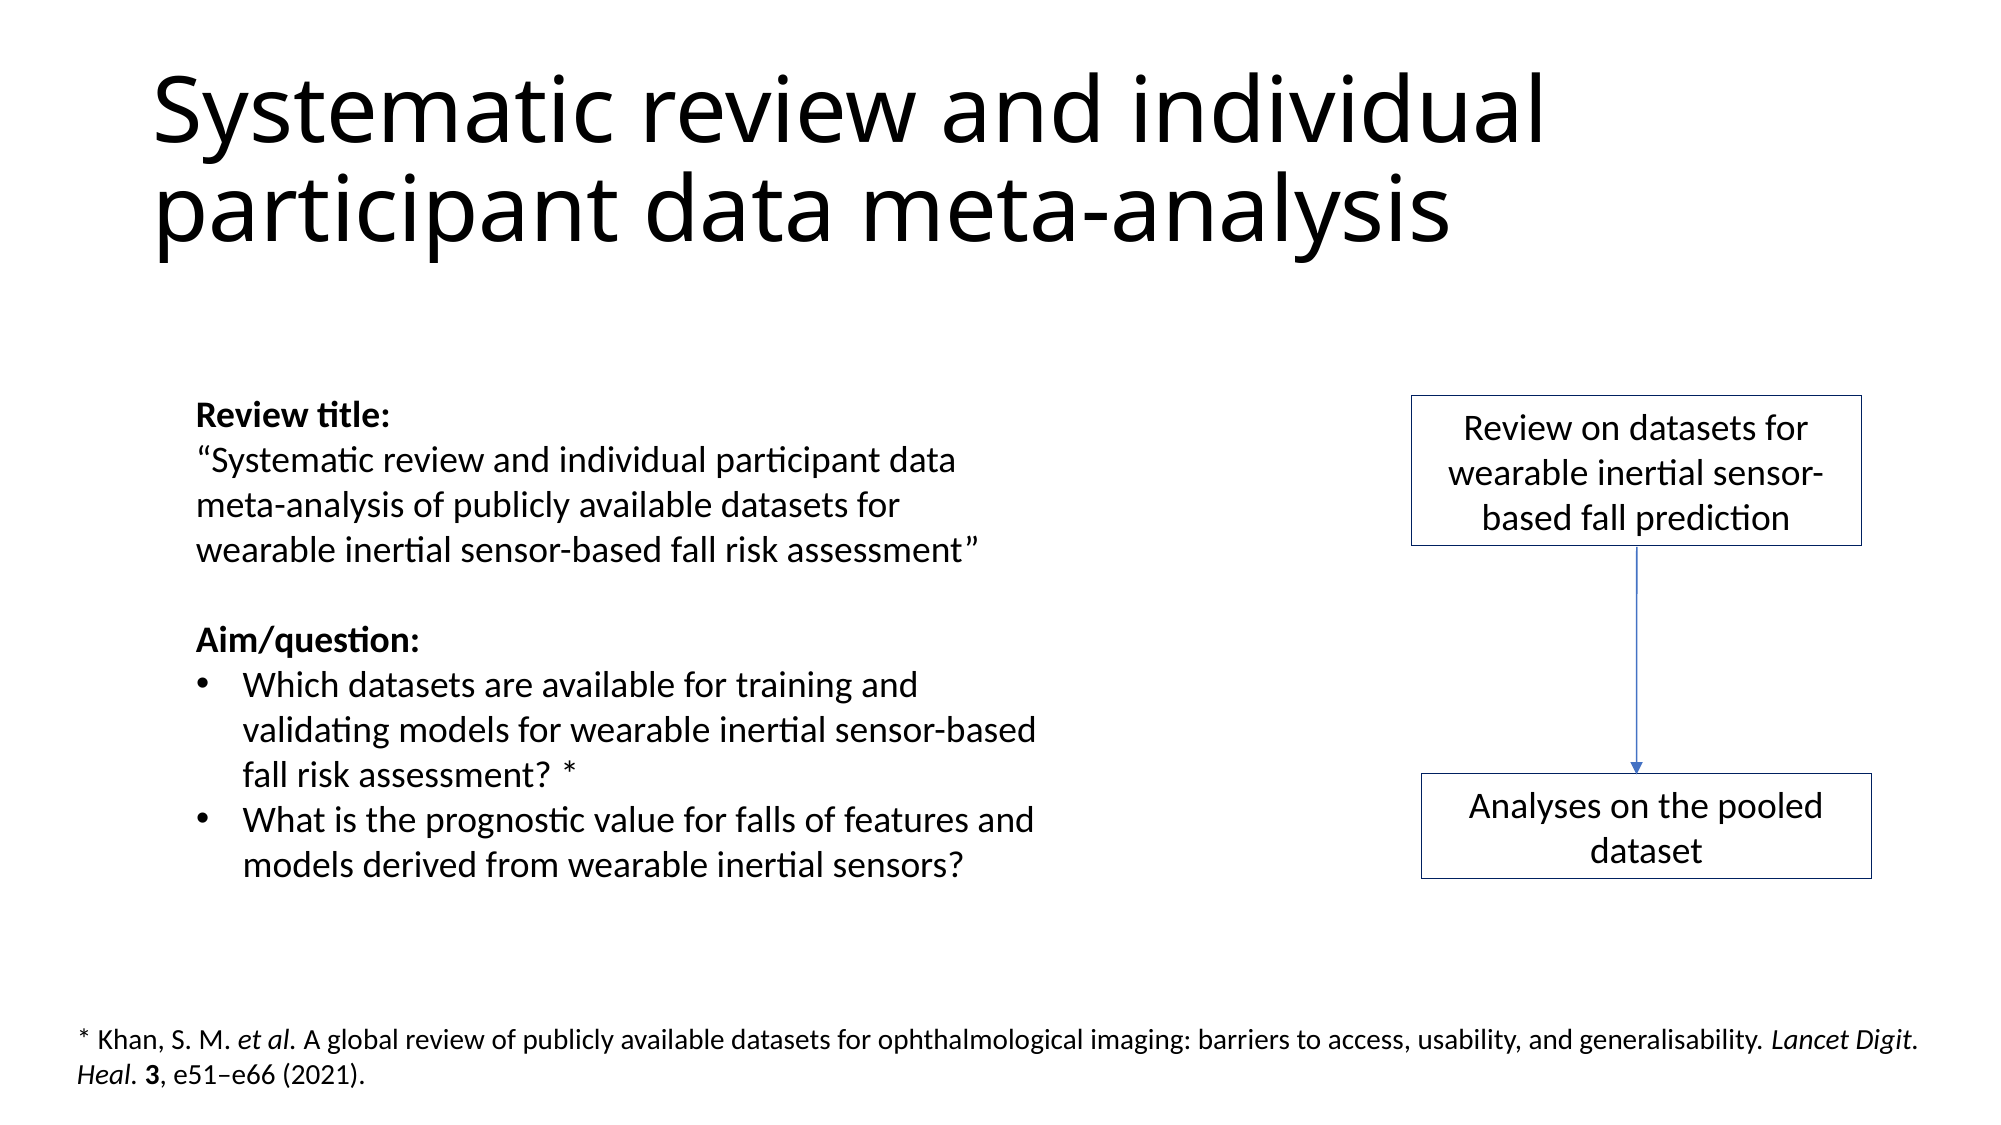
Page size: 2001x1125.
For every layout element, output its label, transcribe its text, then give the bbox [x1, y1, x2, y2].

text_box [1630, 546, 1643, 775]
text_box Review on datasets for wearable inertial sensor-based fall prediction [1411, 395, 1862, 546]
text_box Analyses on the pooled dataset [1421, 773, 1872, 879]
text_box Systematic review and individual participant data meta-analysis [137, 54, 1863, 272]
text_box Review title: “Systematic review and individual participant data meta-analysis of publicly available datasets for wearable inertial sensor-based fall risk assessment” Aim/question: Which datasets are available for training and validating models for wearable inertial sensor-based fall risk assessment? * What is the prognostic value for falls of features and models derived from wearable inertial sensors? [181, 382, 1054, 893]
text_box * Khan, S. M. et al. A global review of publicly available datasets for ophthalmological imaging: barriers to access, usability, and generalisability. Lancet Digit. Heal. 3, e51–e66 (2021). [62, 1013, 1938, 1098]
